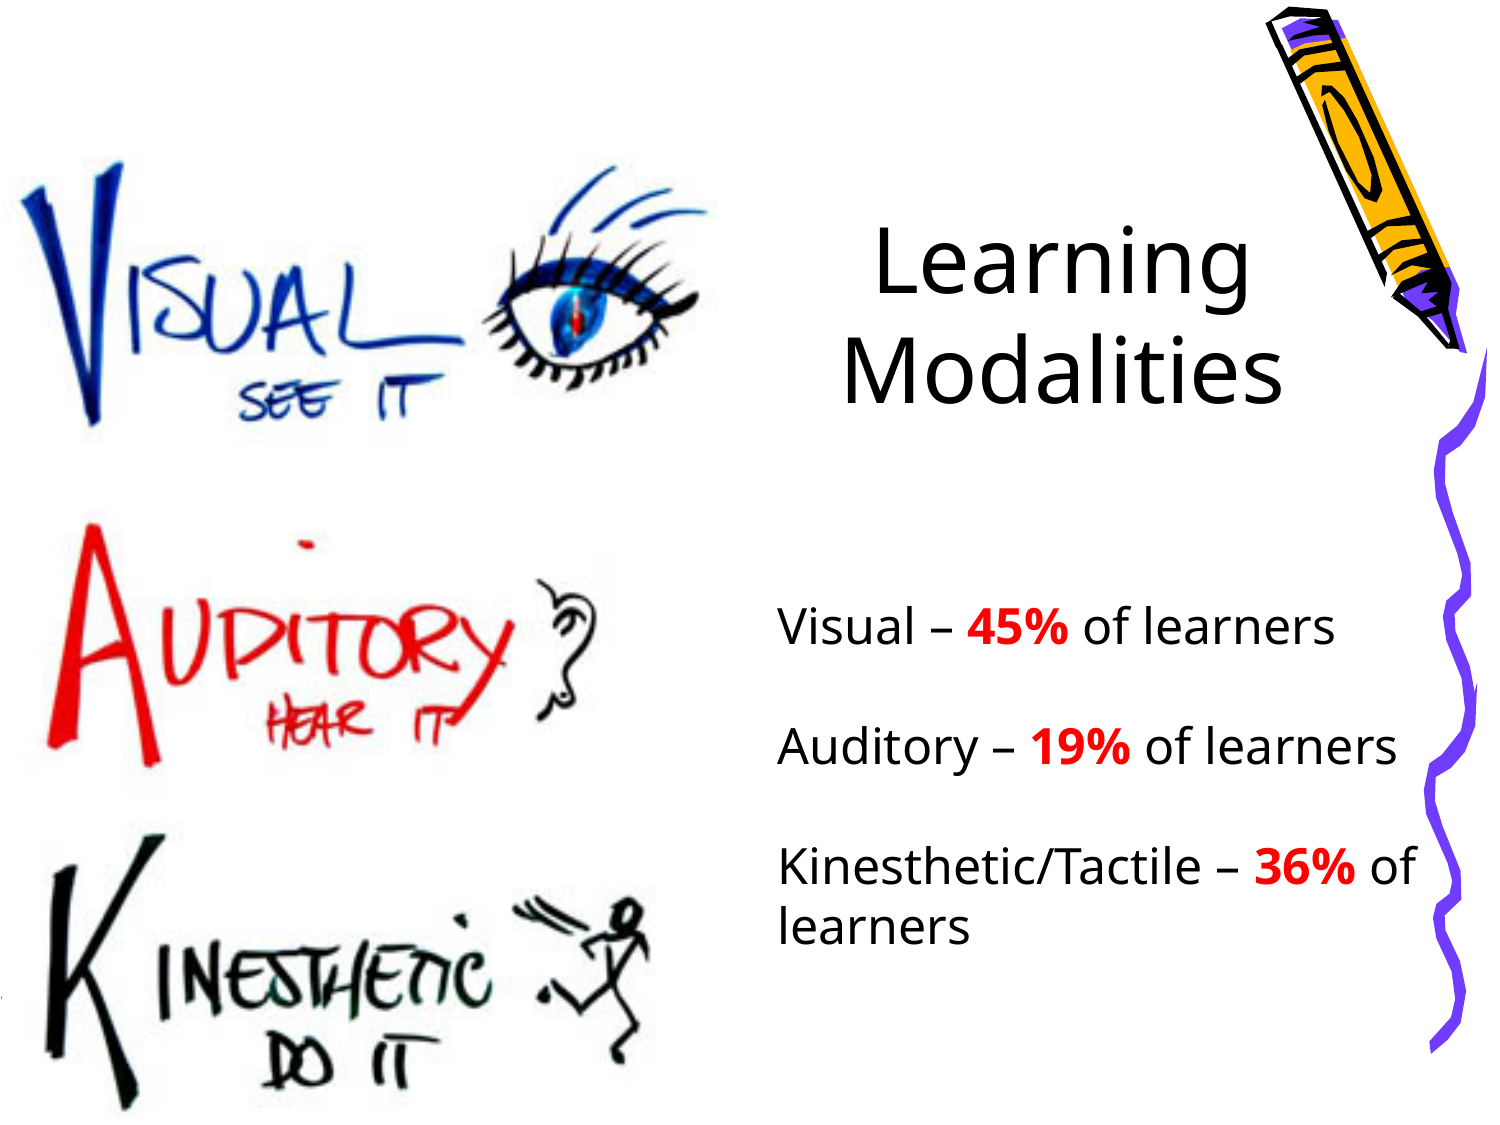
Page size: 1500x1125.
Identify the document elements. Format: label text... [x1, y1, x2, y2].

picture [2, 156, 725, 1120]
text_box Visual – 45% of learners Auditory – 19% of learners Kinesthetic/Tactile – 36% of learners [762, 587, 1438, 963]
title Learning Modalities [749, 199, 1376, 430]
